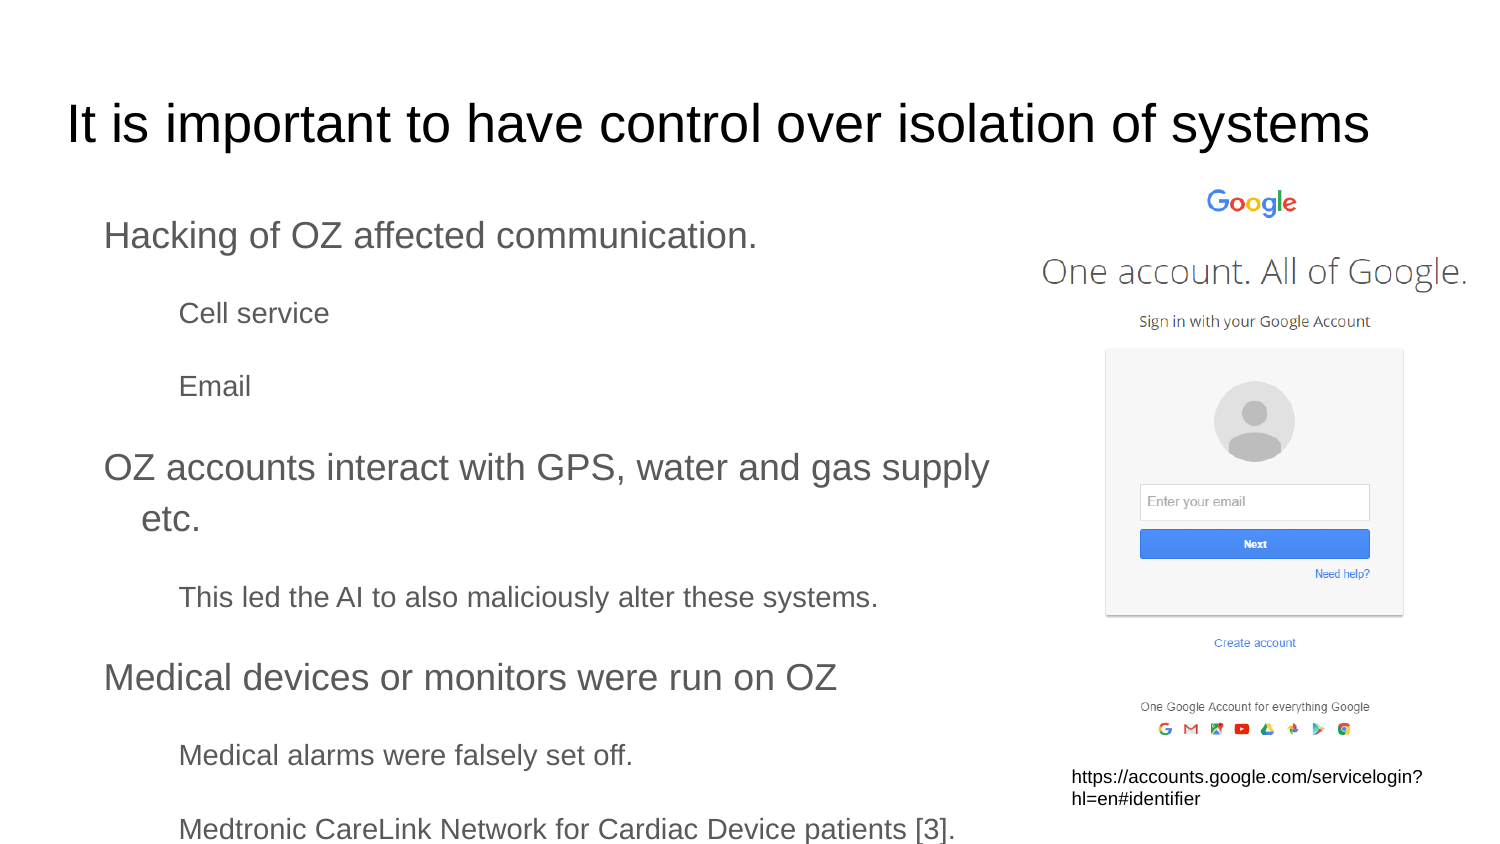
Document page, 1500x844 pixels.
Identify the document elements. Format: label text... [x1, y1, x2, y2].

text_box https://accounts.google.com/servicelogin?hl=en#identifier [1056, 763, 1449, 803]
title It is important to have control over isolation of systems [51, 72, 1449, 167]
picture [1036, 183, 1469, 756]
list Hacking of OZ affected communication. Cell service Email OZ accounts interact with GPS, water and gas supply etc. This led the AI to also maliciously alter these systems. Medical devices or monitors were run on OZ Medical alarms were falsely set off. Medtronic CareLink Network for Cardiac Device patients [3]. [51, 189, 1031, 750]
